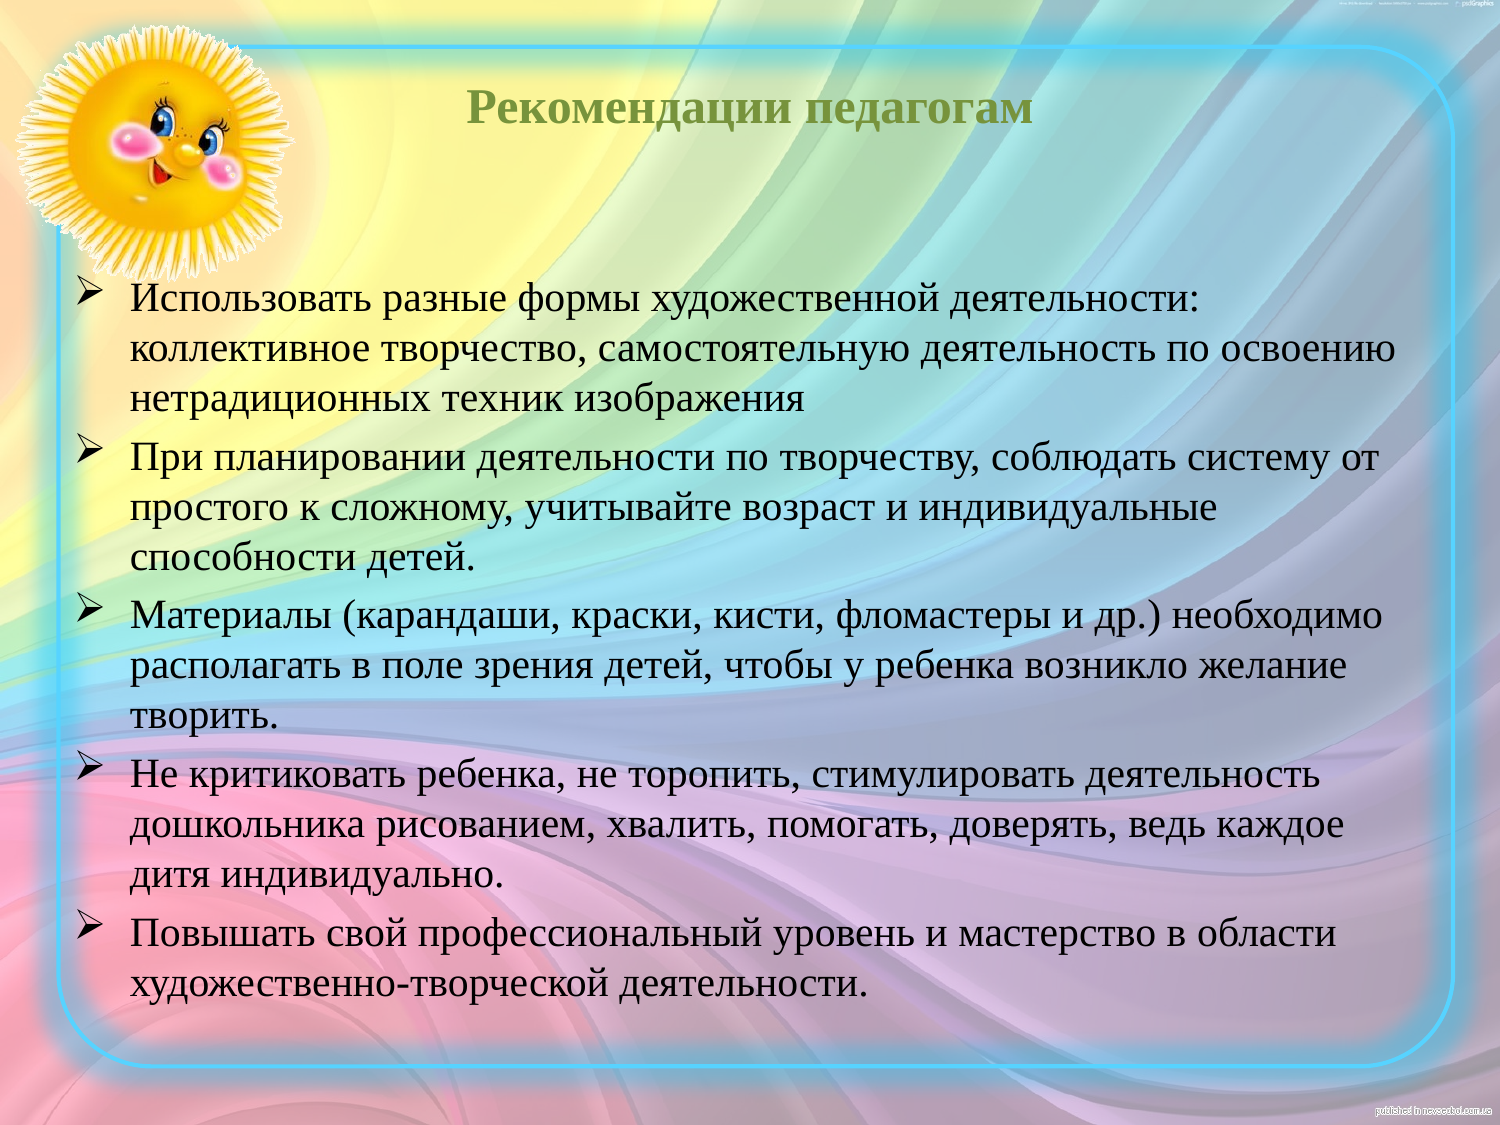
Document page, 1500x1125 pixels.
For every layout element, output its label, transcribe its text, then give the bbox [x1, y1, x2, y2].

list Использовать разные формы художественной деятельности: коллективное творчество, самостоятельную деятельность по освоению нетрадиционных техник изображения При планировании деятельности по творчеству, соблюдать систему от простого к сложному, учитывайте возраст и индивидуальные способности детей. Материалы (карандаши, краски, кисти, фломастеры и др.) необходимо располагать в поле зрения детей, чтобы у ребенка возникло желание творить. Не критиковать ребенка, не торопить, стимулировать деятельность дошкольника рисованием, хвалить, помогать, доверять, ведь каждое дитя индивидуально. Повышать свой профессиональный уровень и мастерство в области художественно-творческой деятельности. [58, 262, 1425, 1102]
title Рекомендации педагогам [75, 45, 1425, 233]
picture [11, 11, 340, 340]
